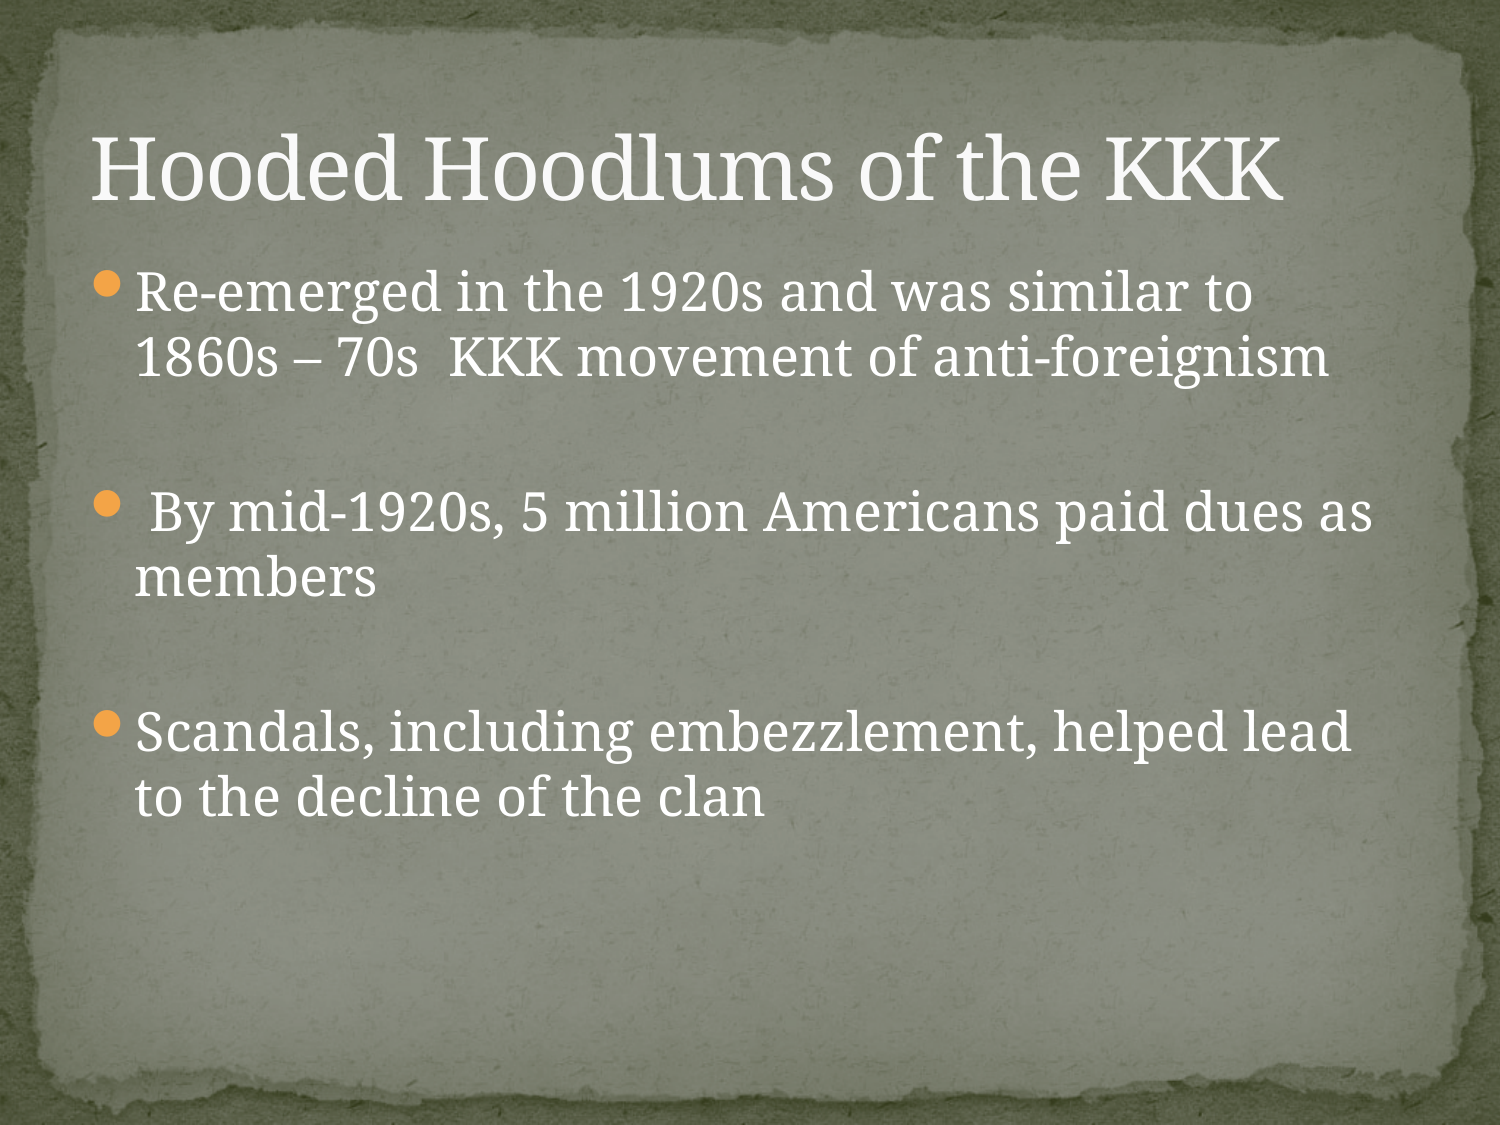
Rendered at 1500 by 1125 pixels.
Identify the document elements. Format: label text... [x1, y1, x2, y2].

title Hooded Hoodlums of the KKK [74, 24, 1425, 225]
list Re-emerged in the 1920s and was similar to 1860s – 70s KKK movement of anti-foreignism By mid-1920s, 5 million Americans paid dues as members Scandals, including embezzlement, helped lead to the decline of the clan [75, 249, 1425, 1000]
